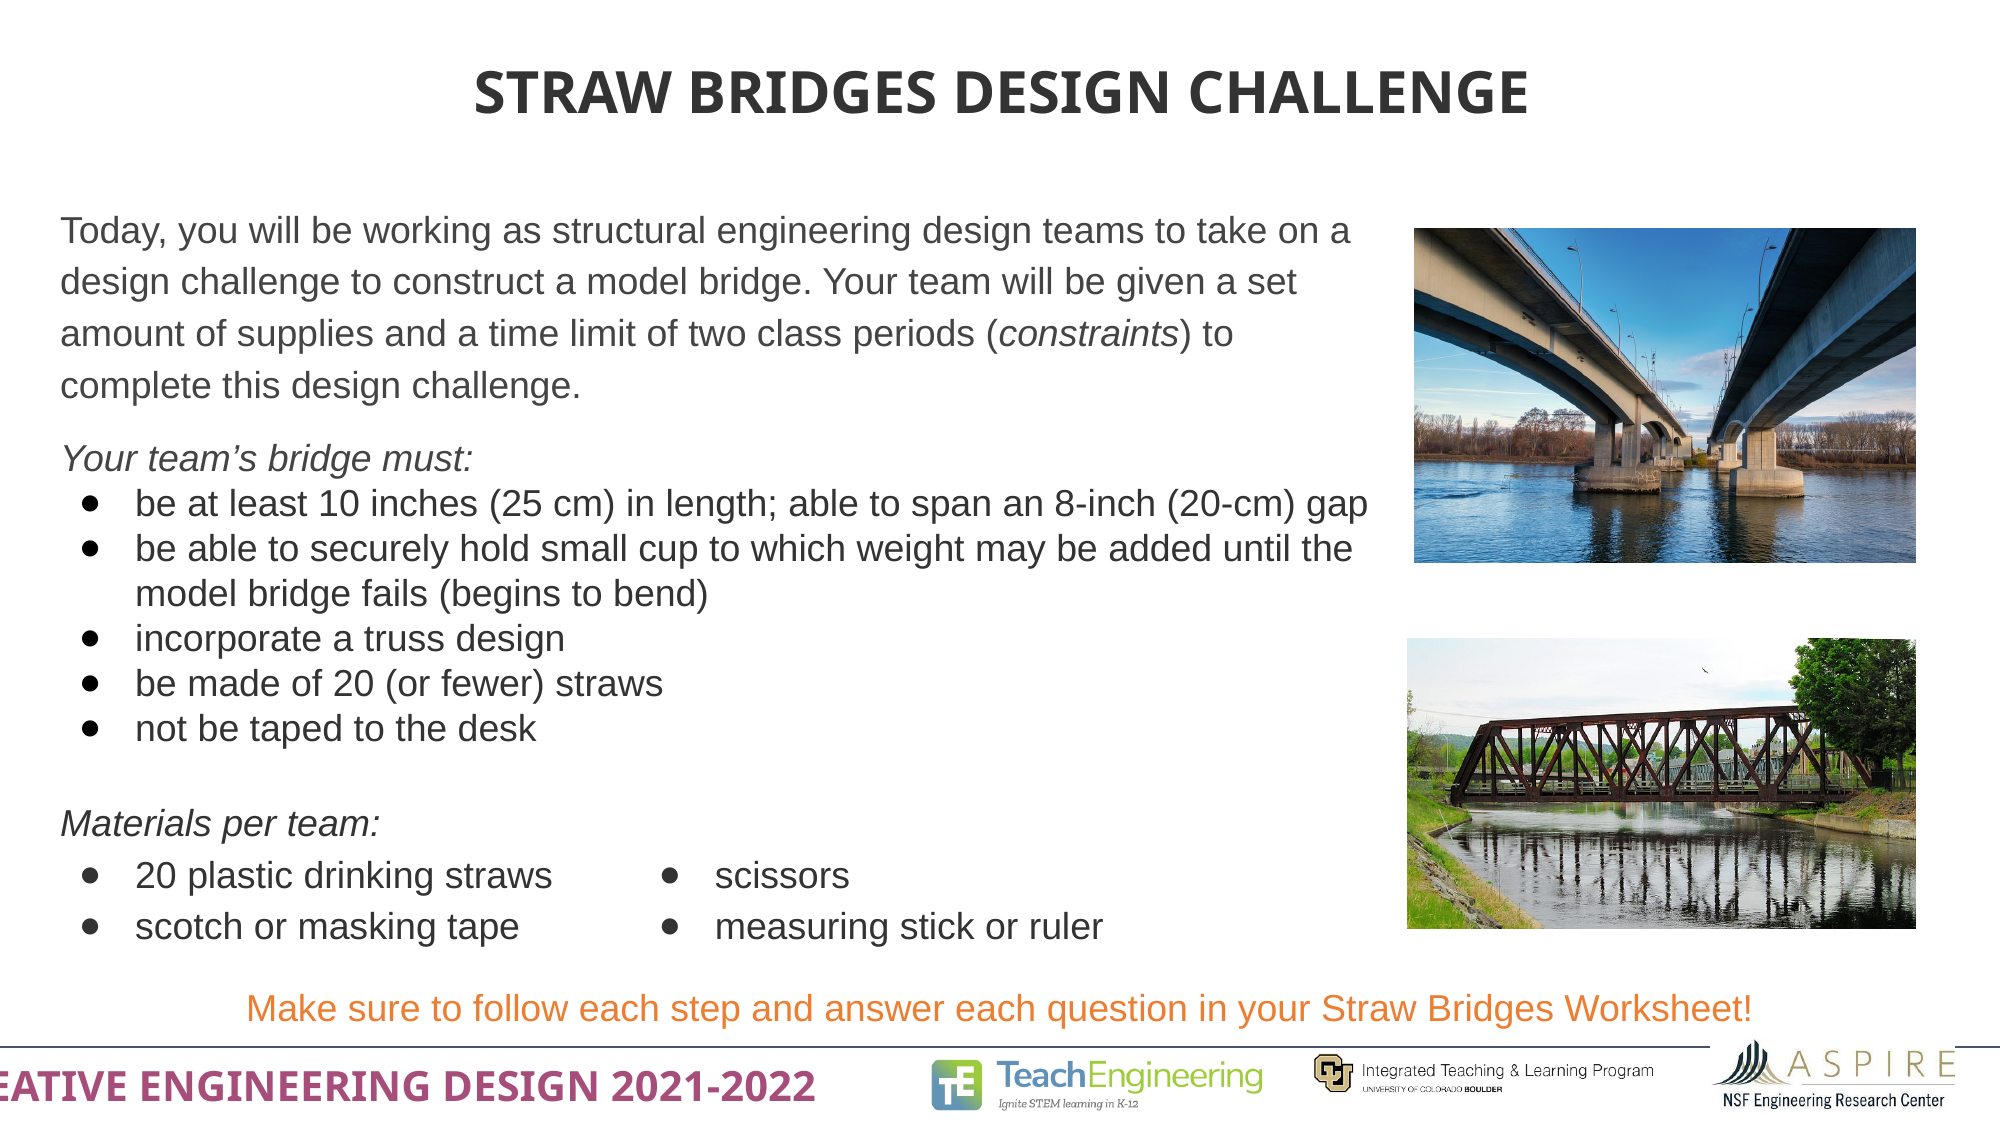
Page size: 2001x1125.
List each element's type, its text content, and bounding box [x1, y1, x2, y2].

picture [1406, 638, 1917, 930]
text_box STRAW BRIDGES DESIGN CHALLENGE [1, 48, 2000, 133]
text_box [1290, 1034, 1956, 1114]
text_box Make sure to follow each step and answer each question in your Straw Bridges Worksheet! [175, 976, 1825, 1037]
text_box Today, you will be working as structural engineering design teams to take on a design challenge to construct a model bridge. Your team will be given a set amount of supplies and a time limit of two class periods (constraints) to complete this design challenge. Your team’s bridge must: be at least 10 inches (25 cm) in length; able to span an 8-inch (20-cm) gap be able to securely hold small cup to which weight may be added until the model bridge fails (begins to bend) incorporate a truss design be made of 20 (or fewer) straws not be taped to the desk [45, 191, 1411, 757]
picture [1414, 228, 1917, 563]
text_box Materials per team: 20 plastic drinking straws scotch or masking tape scissors measuring stick or ruler [45, 784, 1235, 1046]
picture [917, 1053, 1286, 1113]
text_box Creative Engineering Design 2021-2022 [0, 1058, 914, 1118]
